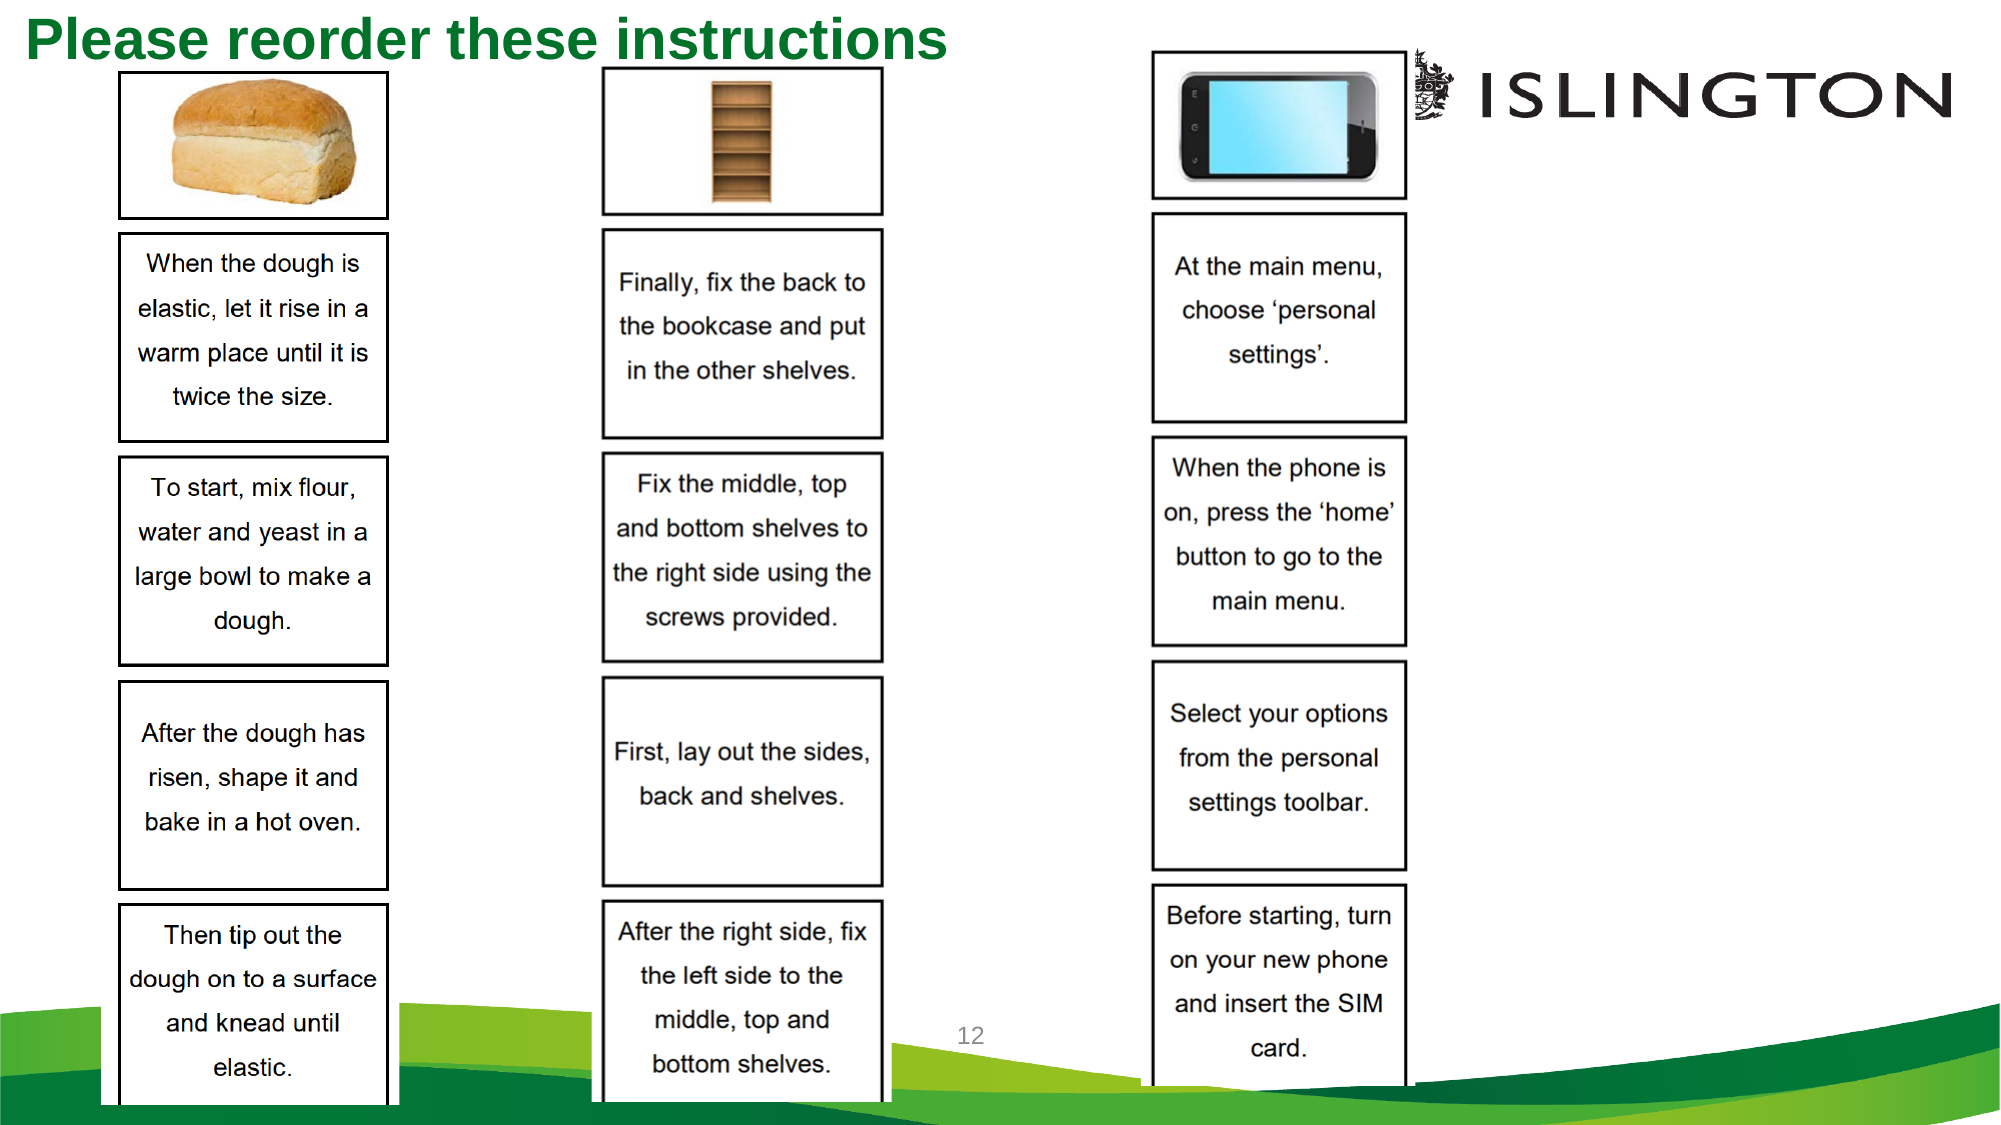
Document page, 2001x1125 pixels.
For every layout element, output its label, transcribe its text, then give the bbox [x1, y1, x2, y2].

slide_number 12 [897, 1004, 1059, 1065]
picture [0, 35, 2000, 1125]
title Please reorder these instructions [10, 2, 972, 70]
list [100, 69, 400, 1106]
